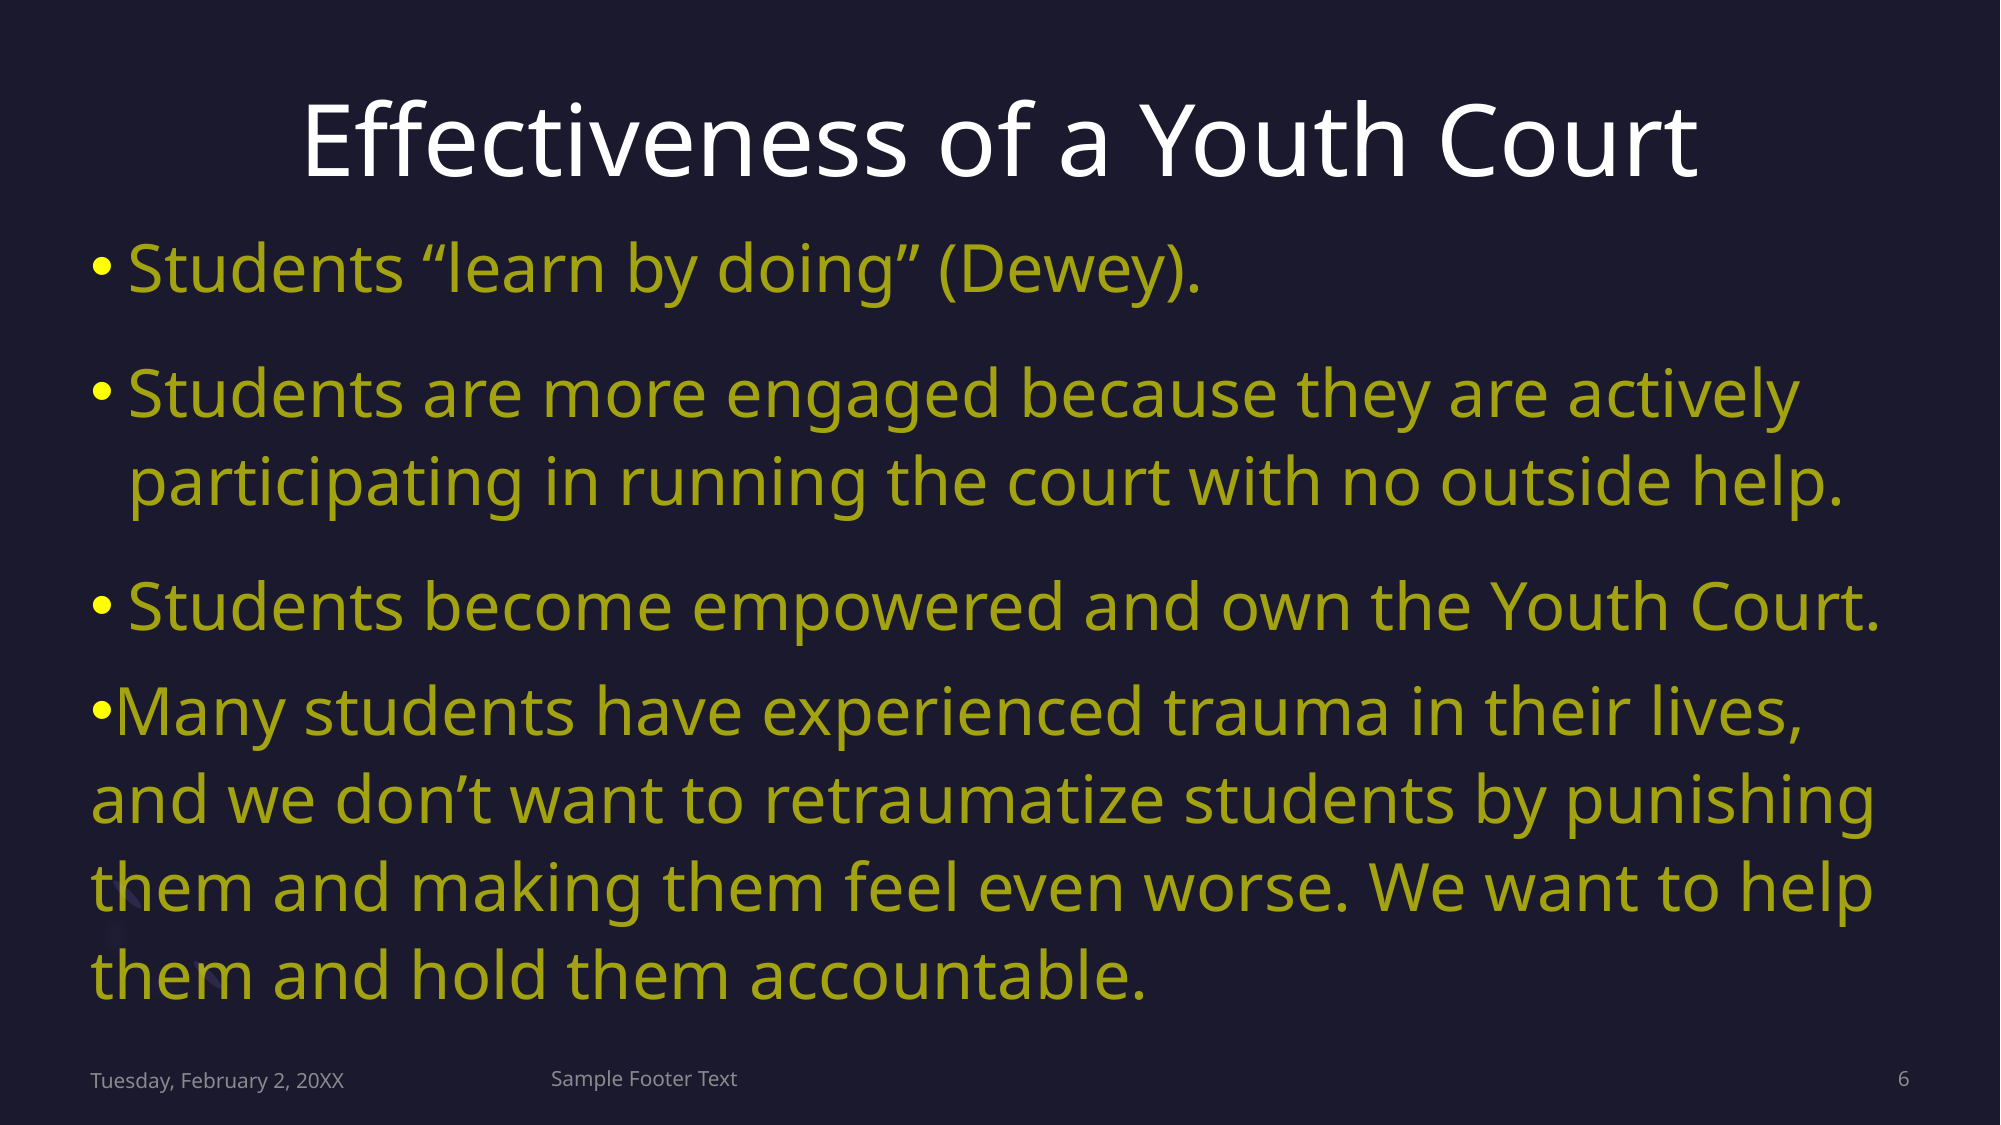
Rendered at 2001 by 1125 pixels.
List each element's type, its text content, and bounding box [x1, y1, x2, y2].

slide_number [90, 1067, 522, 1093]
slide_number 6 [1632, 1067, 1910, 1093]
title Effectiveness of a Youth Court [90, 90, 1910, 217]
list Students “learn by doing” (Dewey). Students are more engaged because they are actively participating in running the court with no outside help. Students become empowered and own the Youth Court. Many students have experienced trauma in their lives, and we don’t want to retraumatize students by punishing them and making them feel even worse. We want to help them and hold them accountable. [90, 217, 1910, 1000]
footer Sample Footer Text [551, 1067, 1598, 1093]
